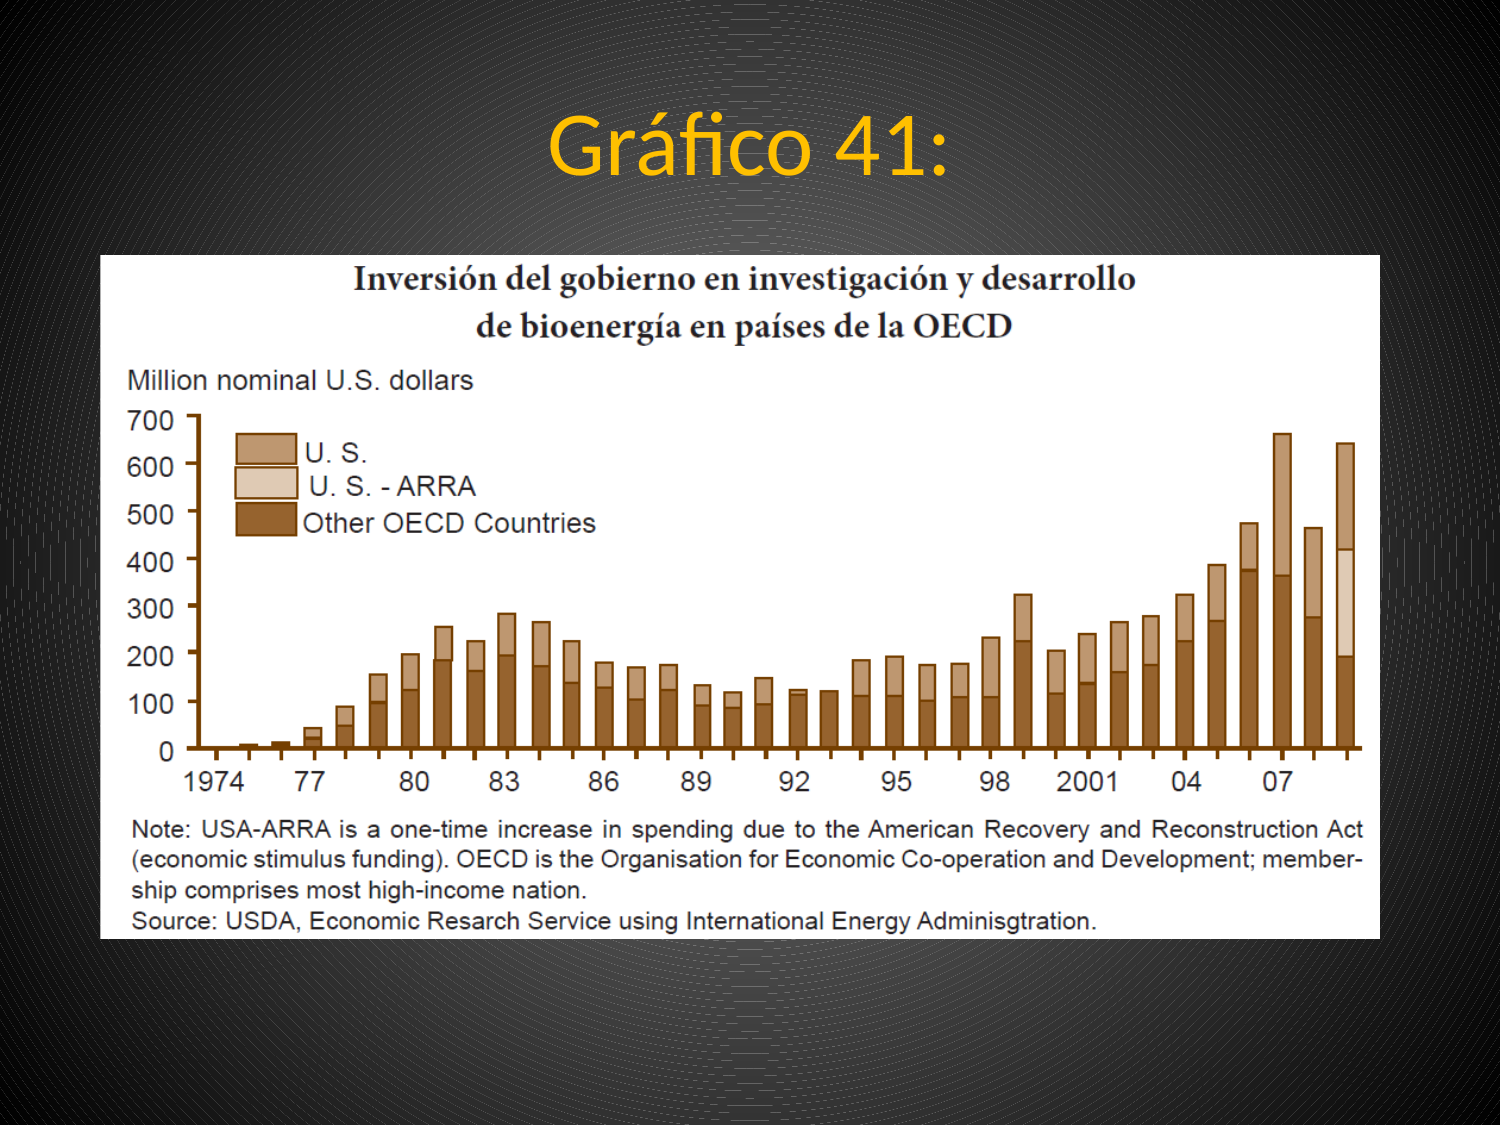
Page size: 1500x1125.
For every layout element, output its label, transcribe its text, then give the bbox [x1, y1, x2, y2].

picture [100, 255, 1381, 940]
title Gráfico 41: [75, 45, 1425, 233]
